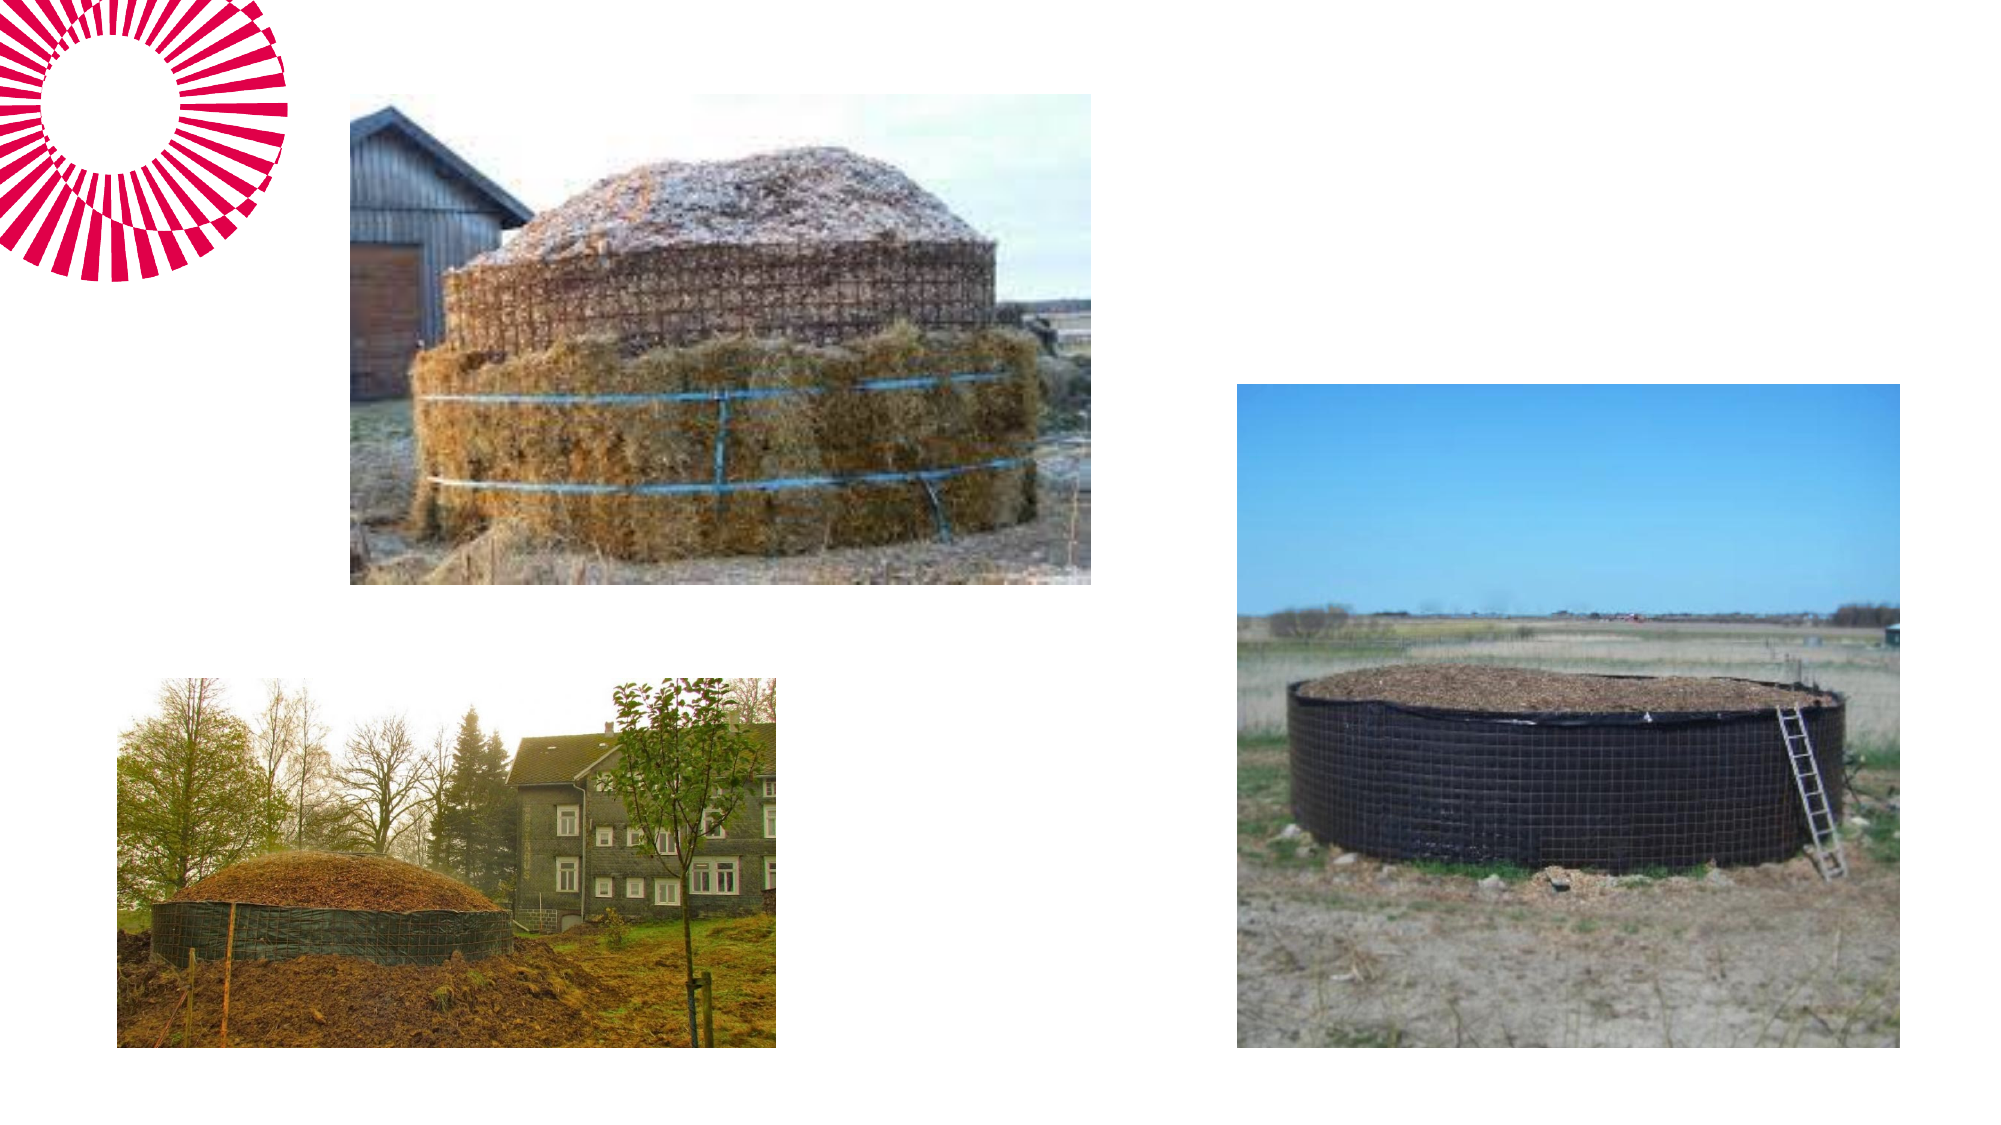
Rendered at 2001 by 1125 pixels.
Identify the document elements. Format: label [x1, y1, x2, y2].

picture [350, 94, 1091, 585]
picture [117, 678, 776, 1048]
picture [1237, 384, 1900, 1048]
picture [0, 0, 288, 282]
